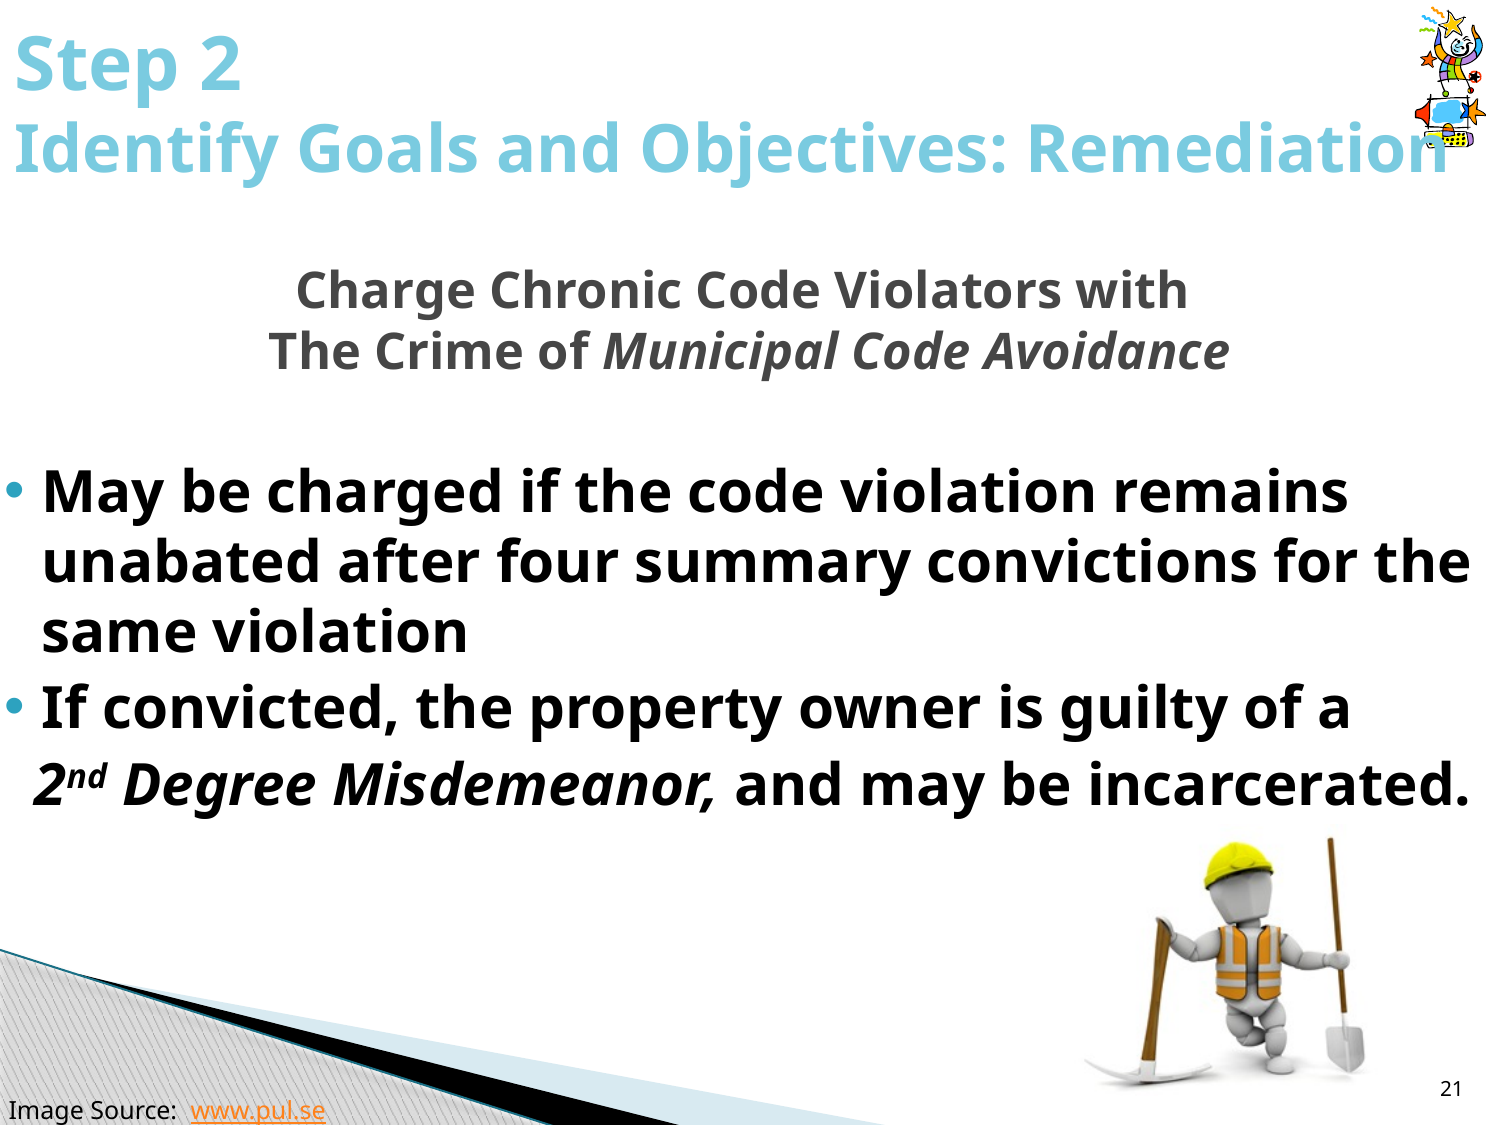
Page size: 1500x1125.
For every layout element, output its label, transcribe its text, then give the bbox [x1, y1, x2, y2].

picture [1414, 4, 1488, 151]
text_box Step 2 Identify Goals and Objectives: Remediation [0, 8, 1500, 193]
slide_number 21 [1418, 1051, 1479, 1112]
picture [1074, 824, 1388, 1106]
title Charge Chronic Code Violators with The Crime of Municipal Code Avoidance [0, 249, 1500, 388]
list May be charged if the code violation remains unabated after four summary convictions for the same violation If convicted, the property owner is guilty of a 2nd Degree Misdemeanor, and may be incarcerated. [0, 388, 1500, 1125]
text_box Image Source: www.pul.se [0, 1087, 348, 1125]
